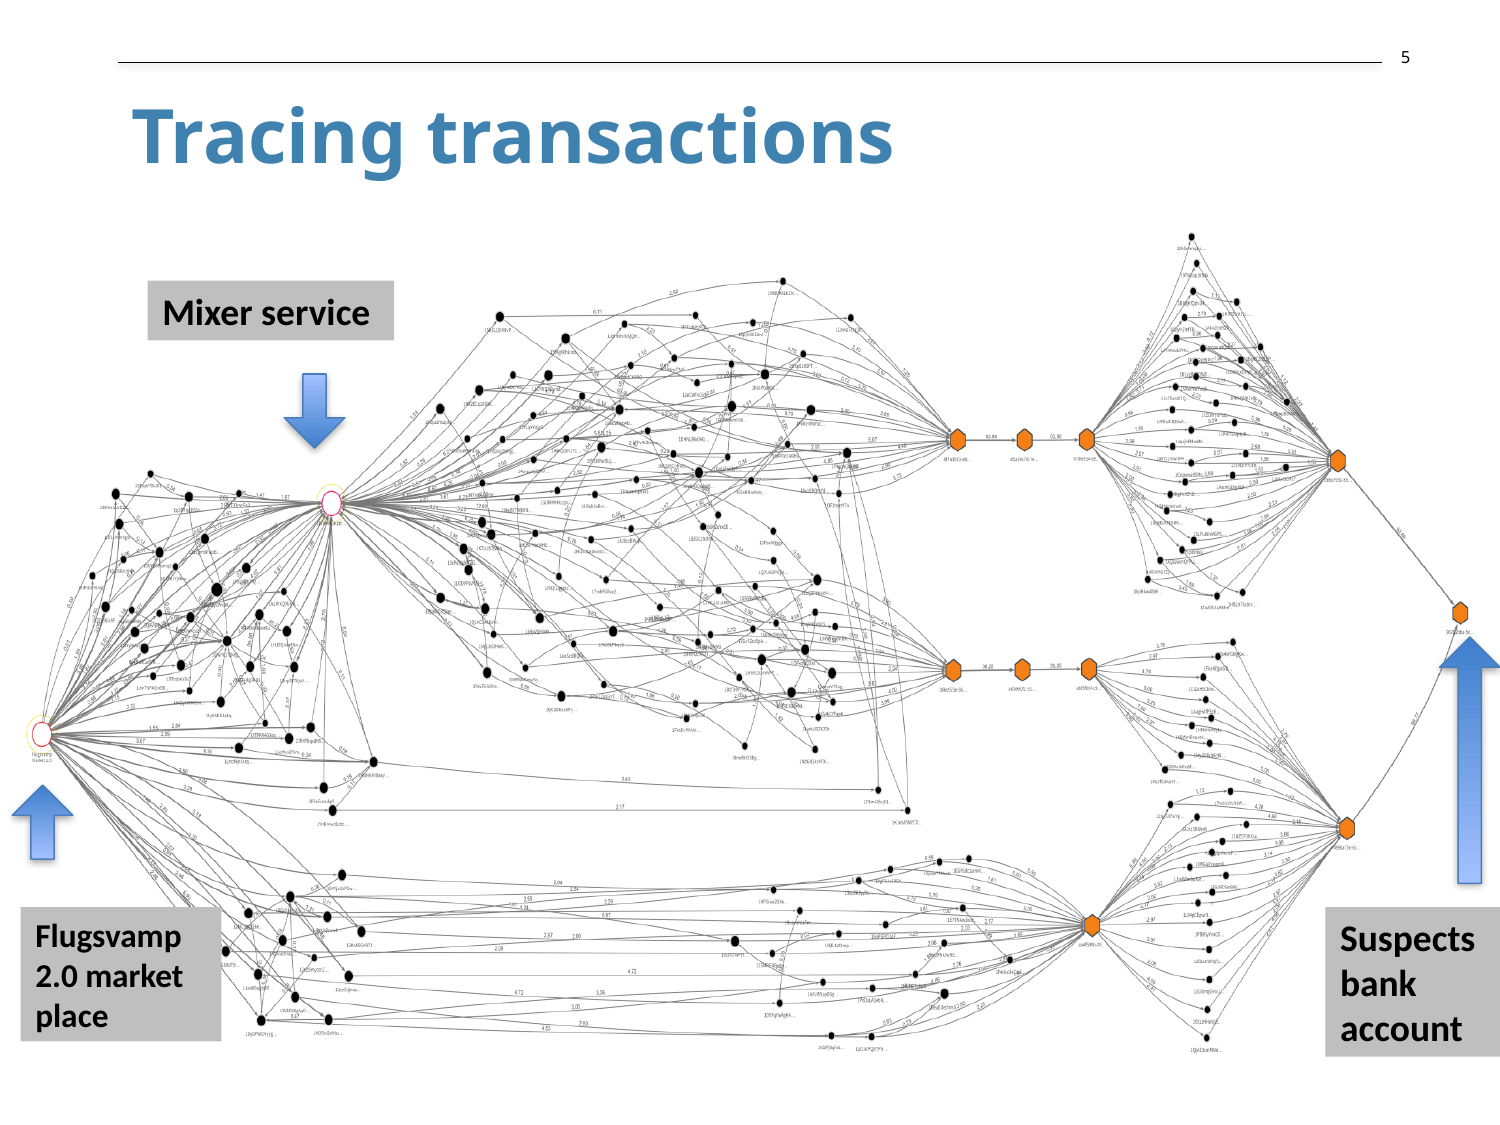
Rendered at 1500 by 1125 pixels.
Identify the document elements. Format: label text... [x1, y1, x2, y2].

picture [0, 191, 1500, 1083]
text_box Tracing transactions [116, 81, 1382, 190]
